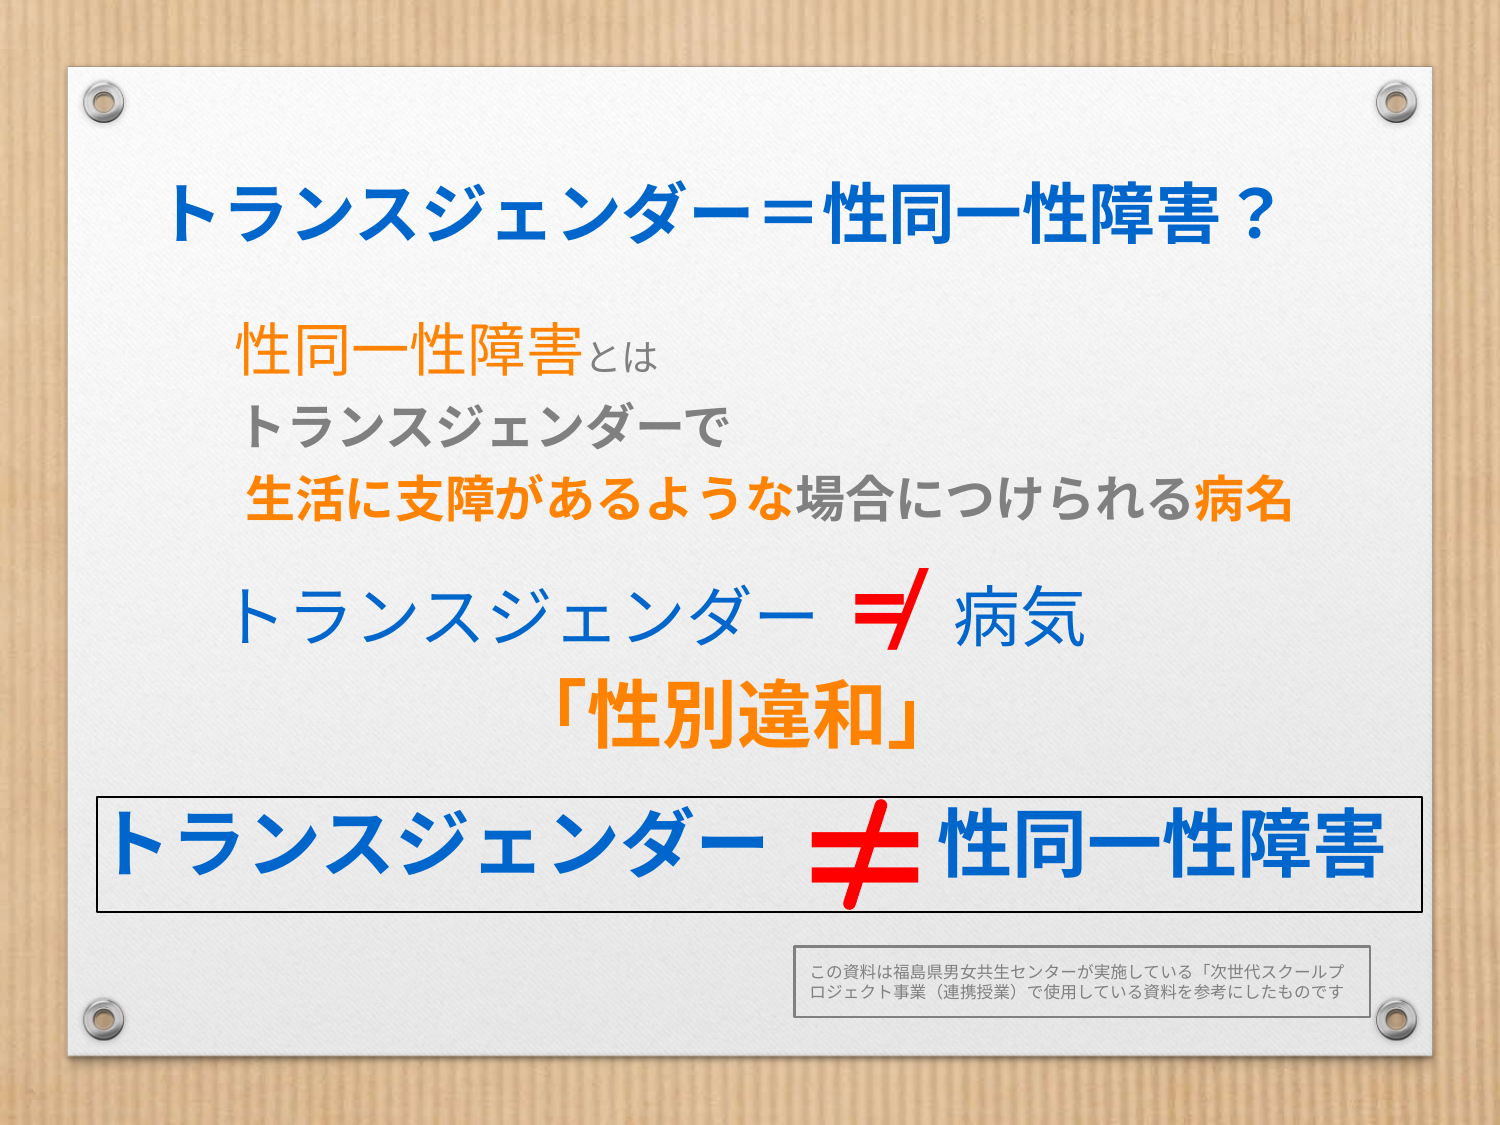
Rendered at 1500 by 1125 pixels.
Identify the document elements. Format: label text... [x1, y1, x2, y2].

text_box ≠ [851, 544, 957, 684]
text_box この資料は福島県男女共生センターが実施している「次世代スクールプロジェクト事業（連携授業）で使用している資料を参考にしたものです [793, 964, 1371, 1018]
text_box トランスジェンダー＝性同一性障害？ [106, 164, 1340, 275]
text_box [96, 766, 1423, 964]
text_box トランスジェンダー 病気 「性別違和」 [206, 567, 1435, 765]
text_box 性同一性障害とは トランスジェンダーで 生活に支障があるような場合につけられる病名 [180, 305, 1340, 596]
picture [0, 0, 1500, 1125]
